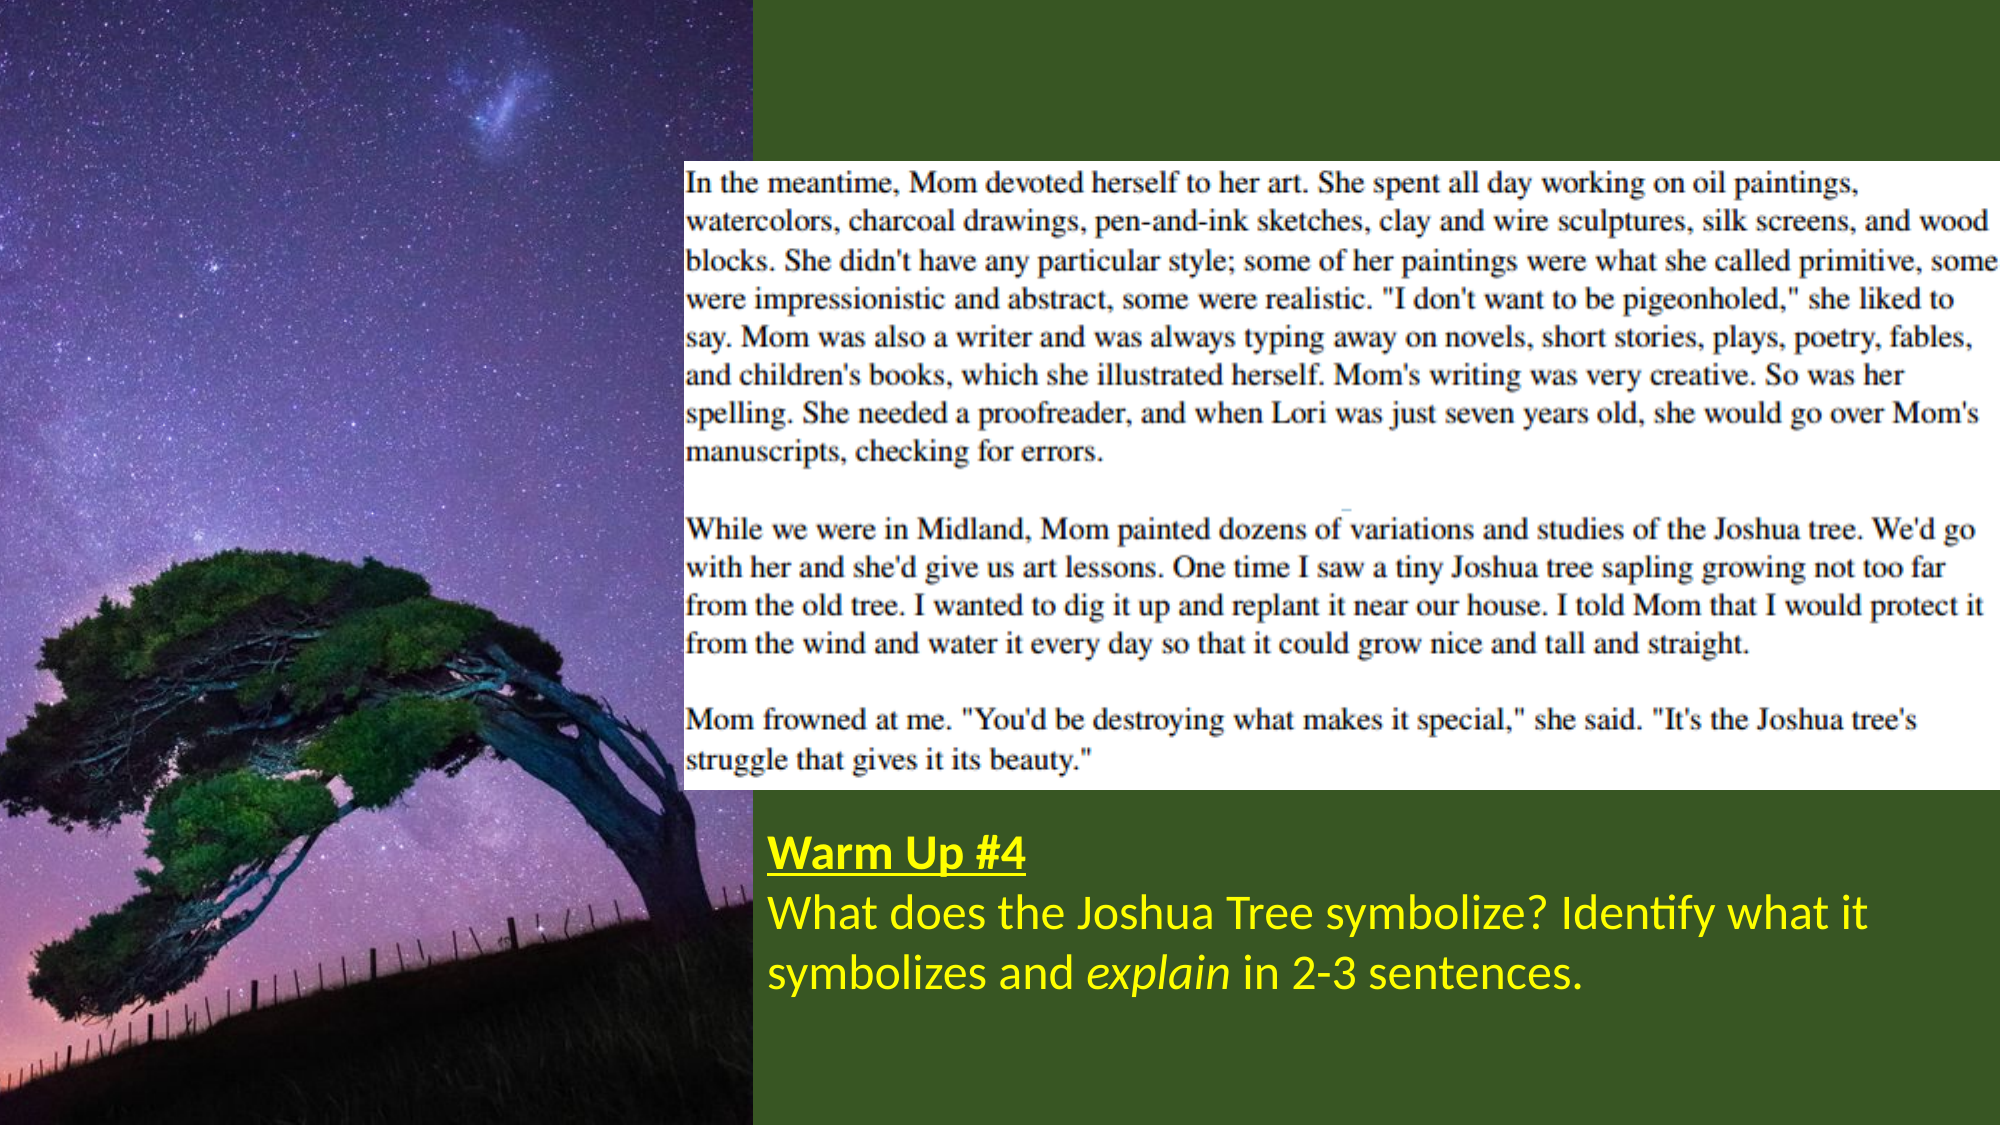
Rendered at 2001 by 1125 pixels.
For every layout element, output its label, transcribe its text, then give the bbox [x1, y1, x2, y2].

picture [0, 0, 2000, 1125]
text_box Warm Up #4 What does the Joshua Tree symbolize? Identify what it symbolizes and explain in 2-3 sentences. [753, 812, 1983, 1007]
